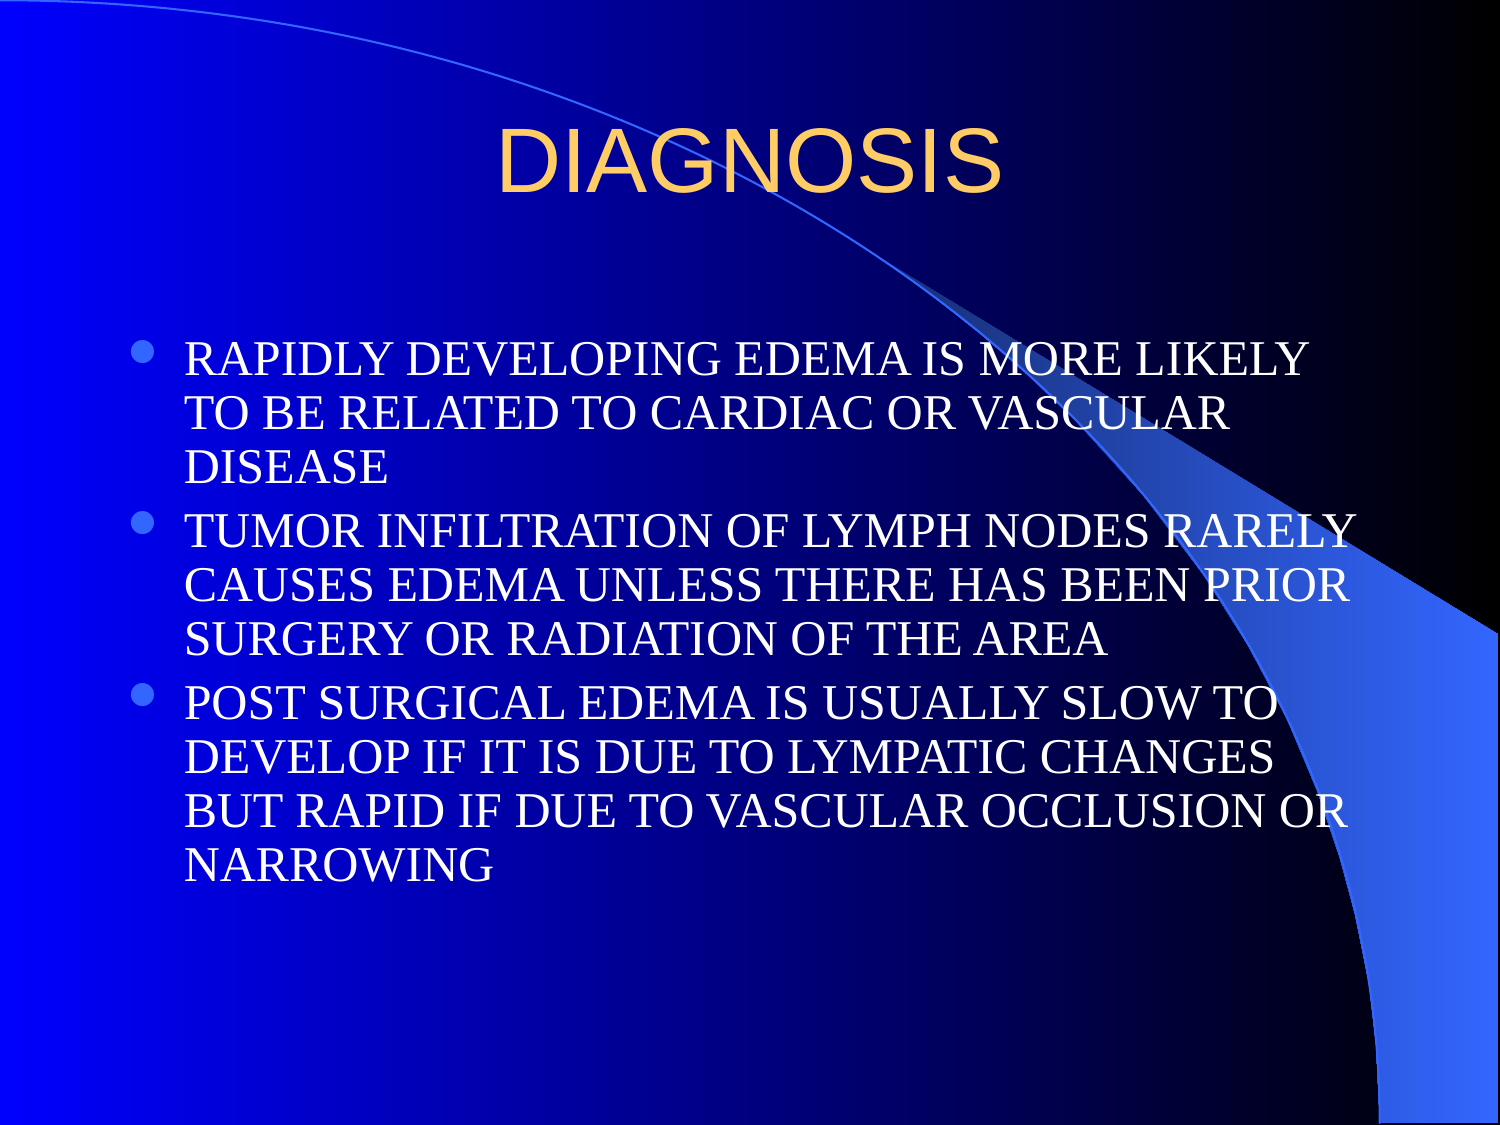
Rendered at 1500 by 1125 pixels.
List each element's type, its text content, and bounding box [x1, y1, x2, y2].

list RAPIDLY DEVELOPING EDEMA IS MORE LIKELY TO BE RELATED TO CARDIAC OR VASCULAR DISEASE TUMOR INFILTRATION OF LYMPH NODES RARELY CAUSES EDEMA UNLESS THERE HAS BEEN PRIOR SURGERY OR RADIATION OF THE AREA POST SURGICAL EDEMA IS USUALLY SLOW TO DEVELOP IF IT IS DUE TO LYMPATIC CHANGES BUT RAPID IF DUE TO VASCULAR OCCLUSION OR NARROWING [112, 324, 1388, 1000]
title DIAGNOSIS [112, 62, 1388, 250]
